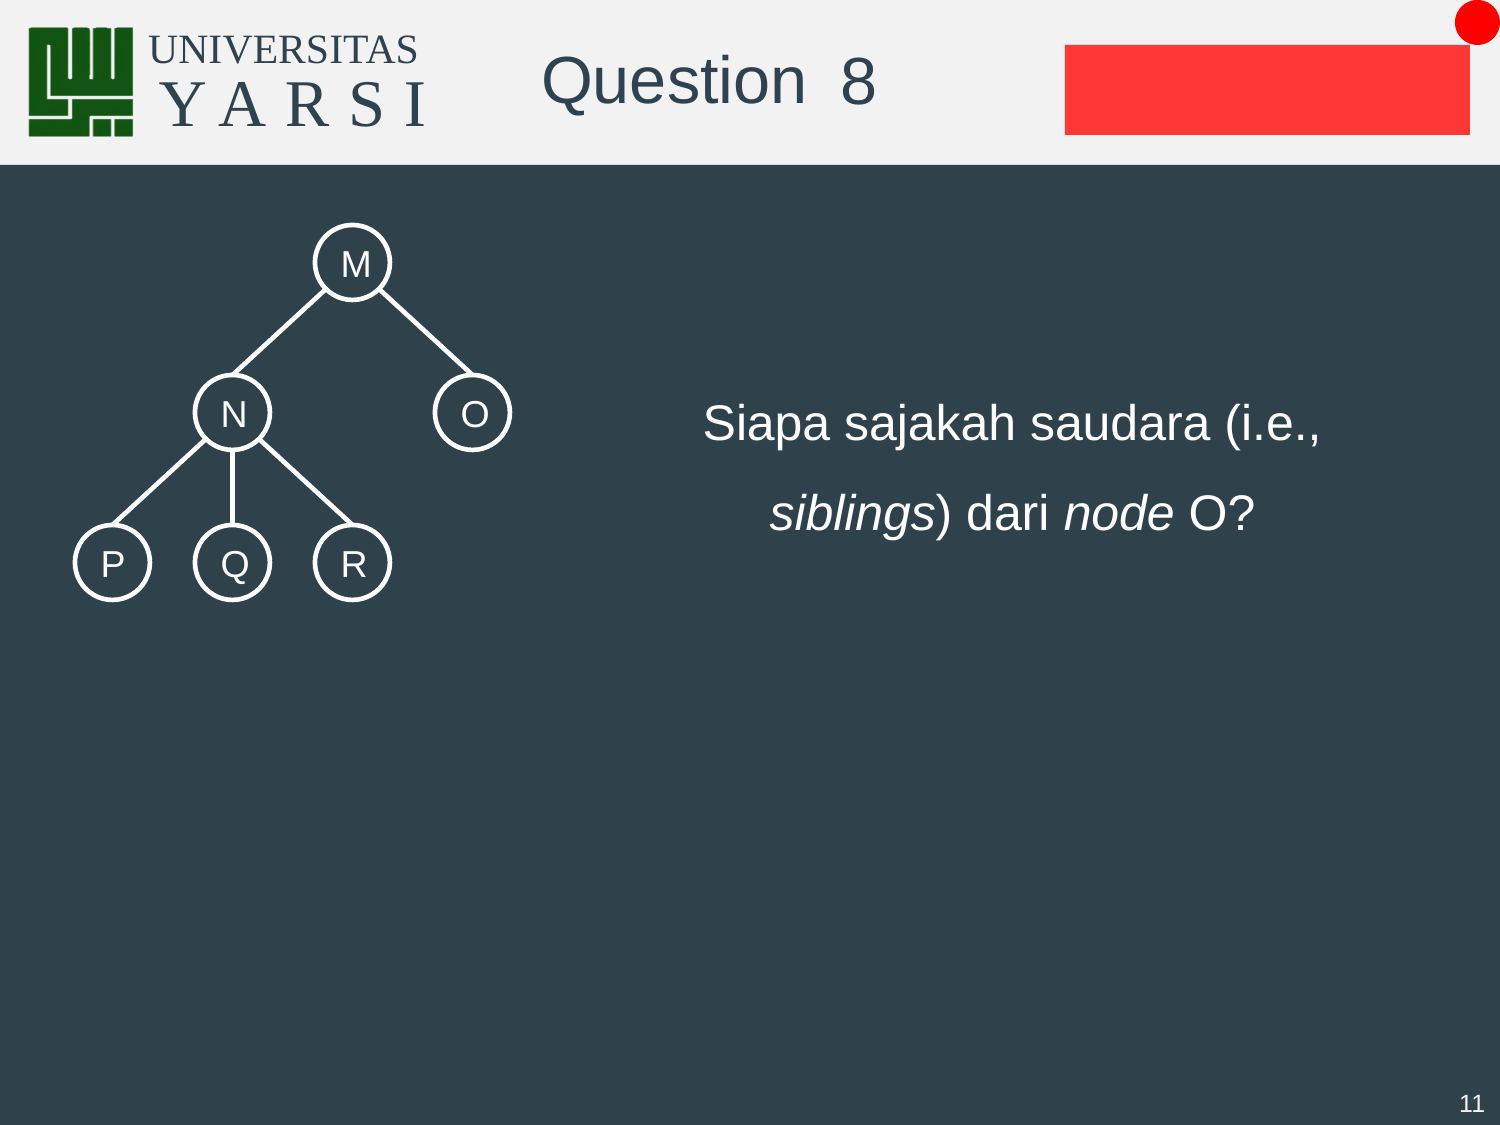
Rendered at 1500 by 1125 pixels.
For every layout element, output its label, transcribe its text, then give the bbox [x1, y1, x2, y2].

picture [15, 16, 144, 150]
text_box M [313, 223, 391, 301]
text_box N [193, 374, 271, 451]
text_box Q [193, 524, 271, 601]
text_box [112, 438, 206, 525]
text_box R [313, 524, 391, 601]
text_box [258, 438, 353, 525]
list Siapa sajakah saudara (i.e., siblings) dari node O? [600, 224, 1425, 675]
title 8 [825, 29, 945, 135]
text_box P [73, 524, 151, 601]
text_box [232, 288, 326, 375]
text_box [1453, 0, 1500, 46]
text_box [378, 288, 473, 375]
text_box O [433, 373, 511, 451]
